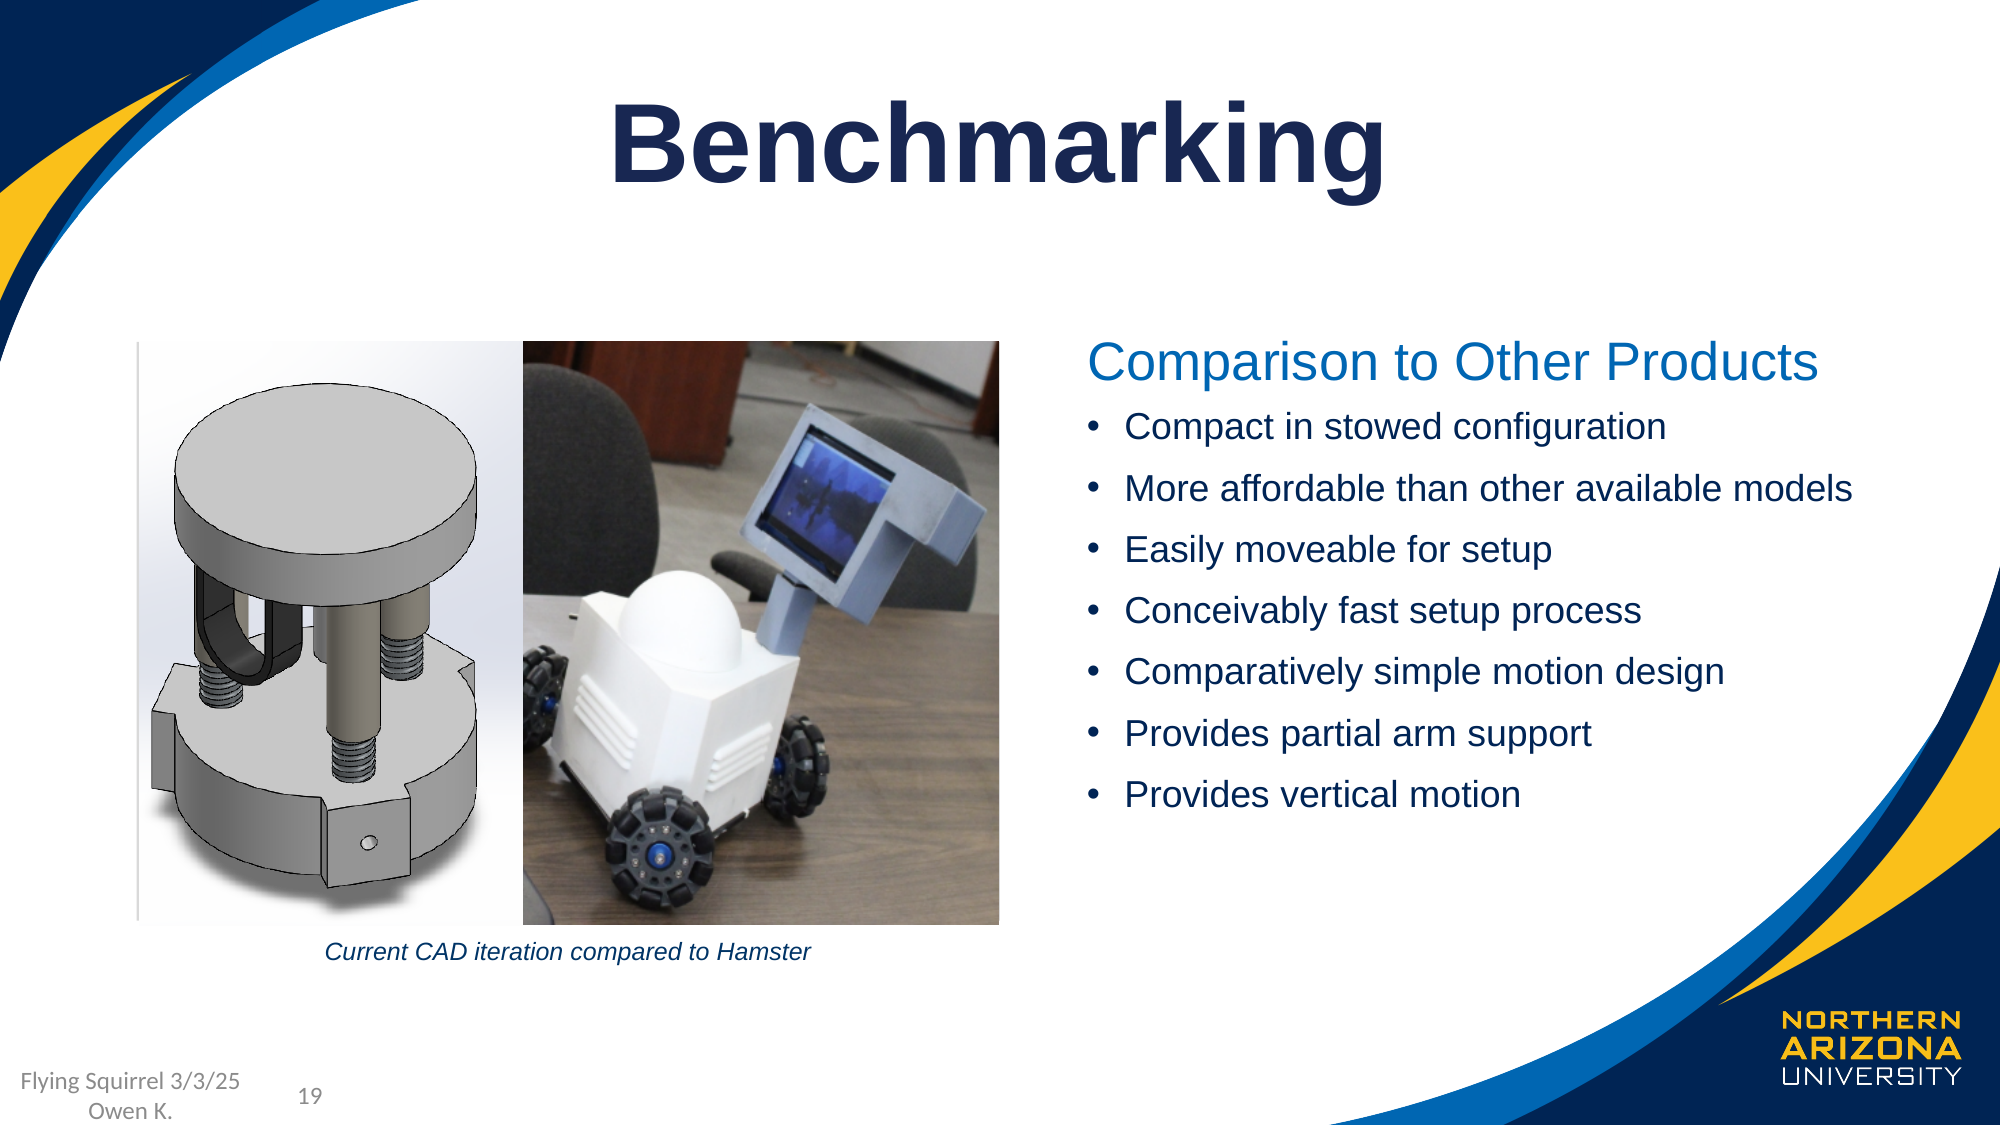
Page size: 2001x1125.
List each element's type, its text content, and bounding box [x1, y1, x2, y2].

title Benchmarking [523, 36, 1862, 255]
picture [1243, 494, 2000, 1125]
text_box Compact in stowed configuration More affordable than other available models Easily moveable for setup Conceivably fast setup process Comparatively simple motion design Provides partial arm support Provides vertical motion [1071, 399, 1878, 933]
text_box Current CAD iteration compared to Hamster [243, 928, 894, 973]
picture [0, 0, 999, 926]
text_box Comparison to Other Products [1072, 319, 2000, 400]
slide_number 19 [261, 1065, 338, 1125]
footer Flying Squirrel 3/3/25 Owen K. [0, 1065, 261, 1125]
